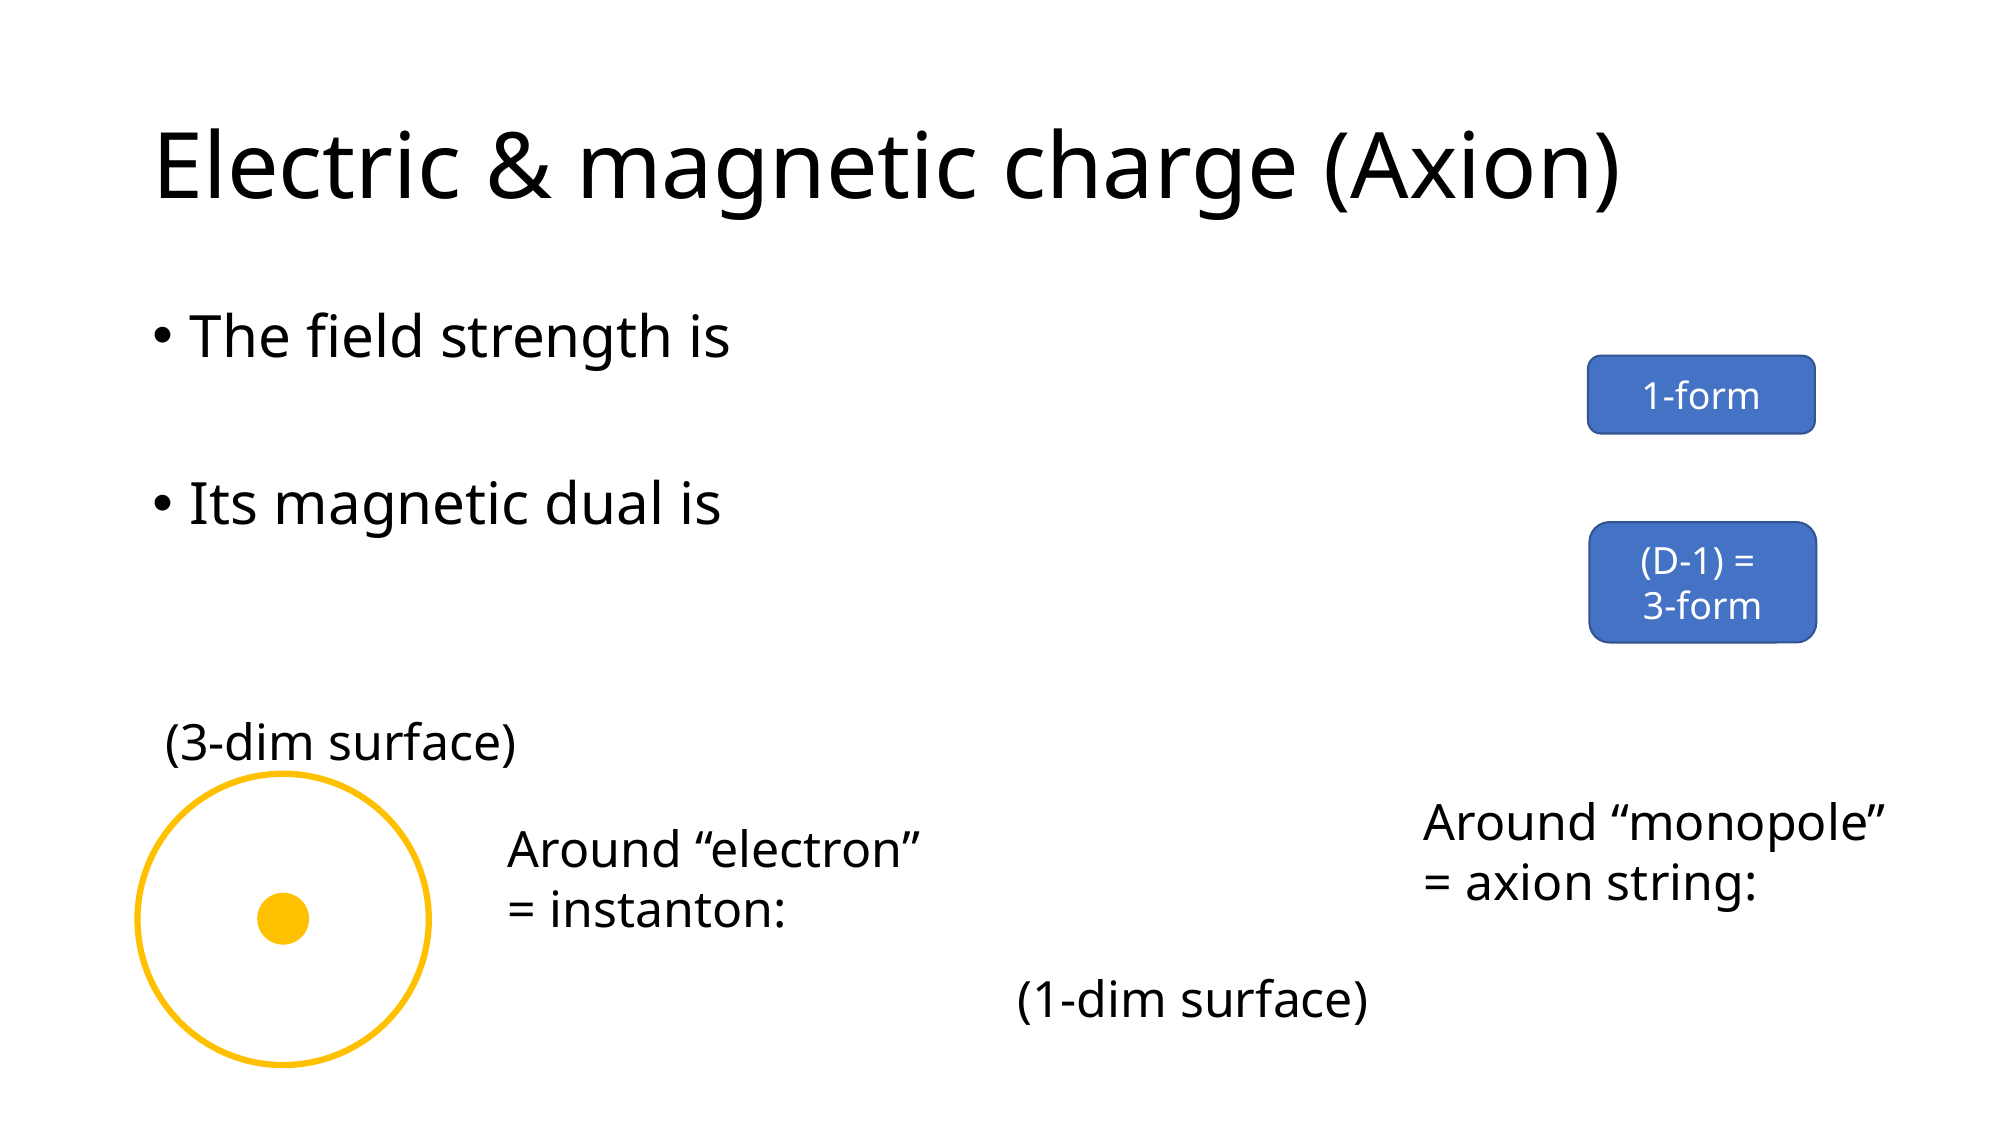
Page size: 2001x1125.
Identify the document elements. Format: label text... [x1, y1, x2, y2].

title Electric & magnetic charge (Axion) [137, 59, 1863, 278]
text_box 1-form [1586, 354, 1816, 435]
text_box [136, 772, 430, 1067]
text_box (D-1) = 3-form [1588, 521, 1818, 644]
text_box [256, 891, 311, 946]
